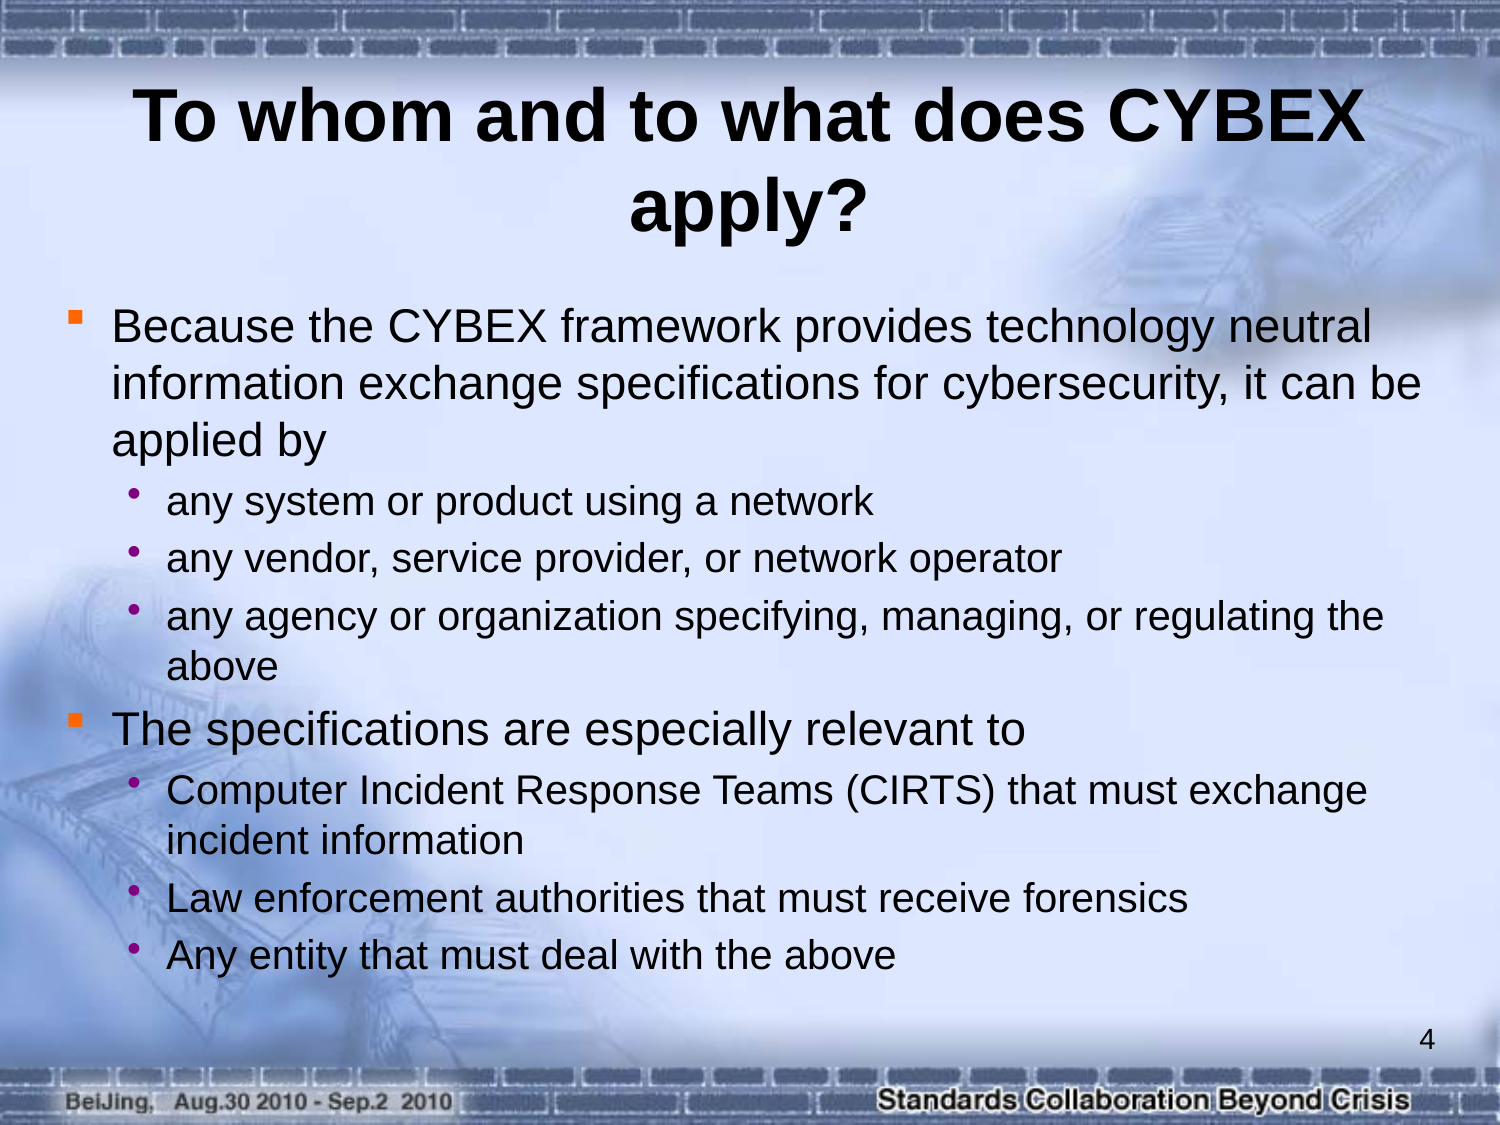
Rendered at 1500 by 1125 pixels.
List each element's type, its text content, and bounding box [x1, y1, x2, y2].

title To whom and to what does CYBEX apply? [49, 62, 1451, 251]
list Because the CYBEX framework provides technology neutral information exchange specifications for cybersecurity, it can be applied by any system or product using a network any vendor, service provider, or network operator any agency or organization specifying, managing, or regulating the above The specifications are especially relevant to Computer Incident Response Teams (CIRTS) that must exchange incident information Law enforcement authorities that must receive forensics Any entity that must deal with the above [49, 287, 1451, 989]
slide_number 4 [1074, 1012, 1451, 1091]
picture [0, 0, 1500, 1125]
